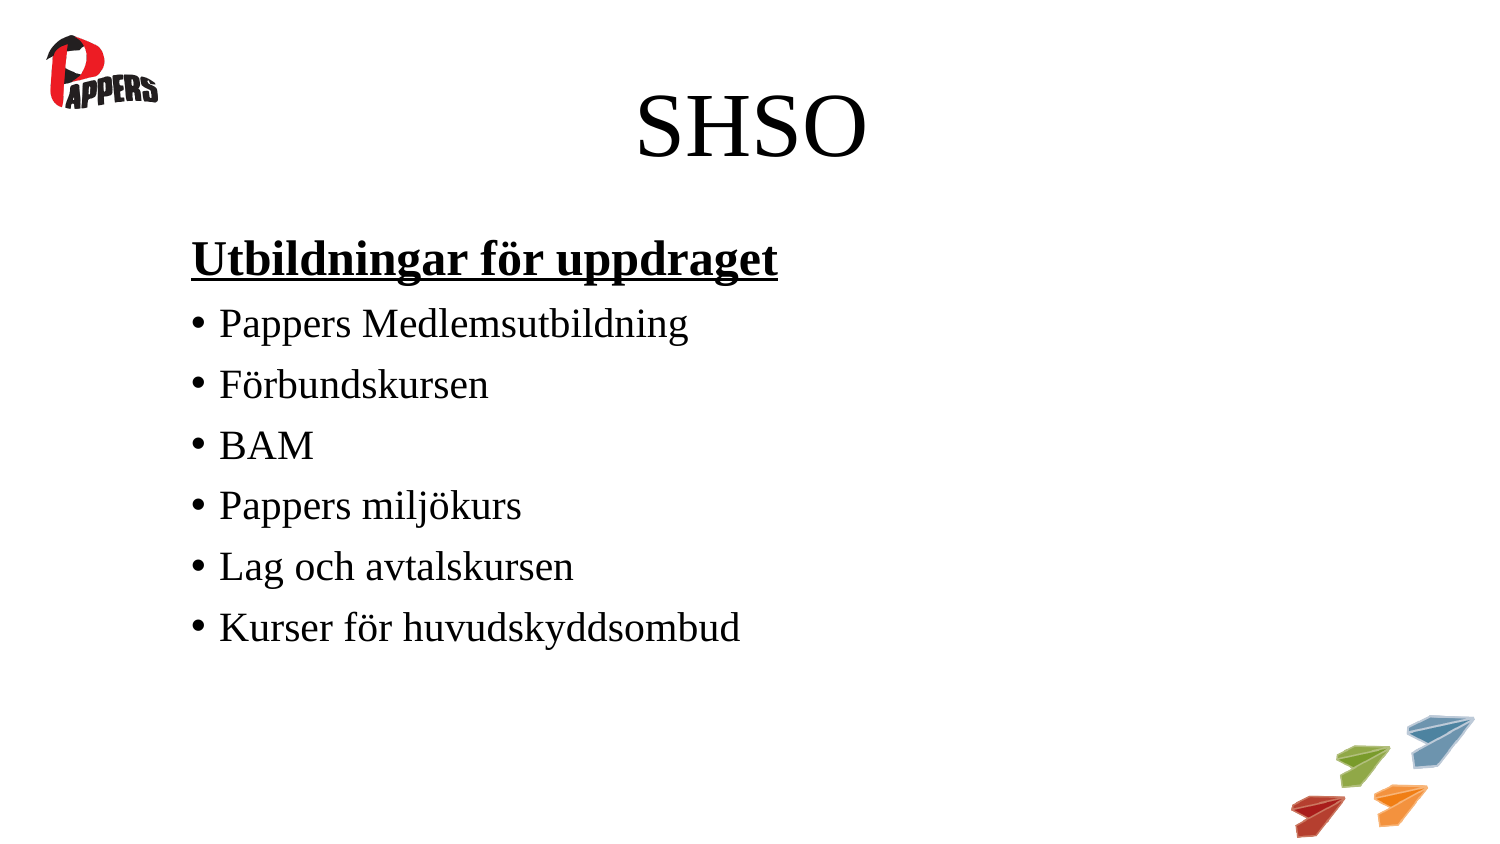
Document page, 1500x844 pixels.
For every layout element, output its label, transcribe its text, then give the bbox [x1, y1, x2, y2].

title SHSO [176, 45, 1328, 208]
list Utbildningar för uppdraget Pappers Medlemsutbildning Förbundskursen BAM Pappers miljökurs Lag och avtalskursen Kurser för huvudskyddsombud [176, 224, 1328, 760]
picture [46, 35, 158, 109]
picture [1291, 715, 1475, 838]
